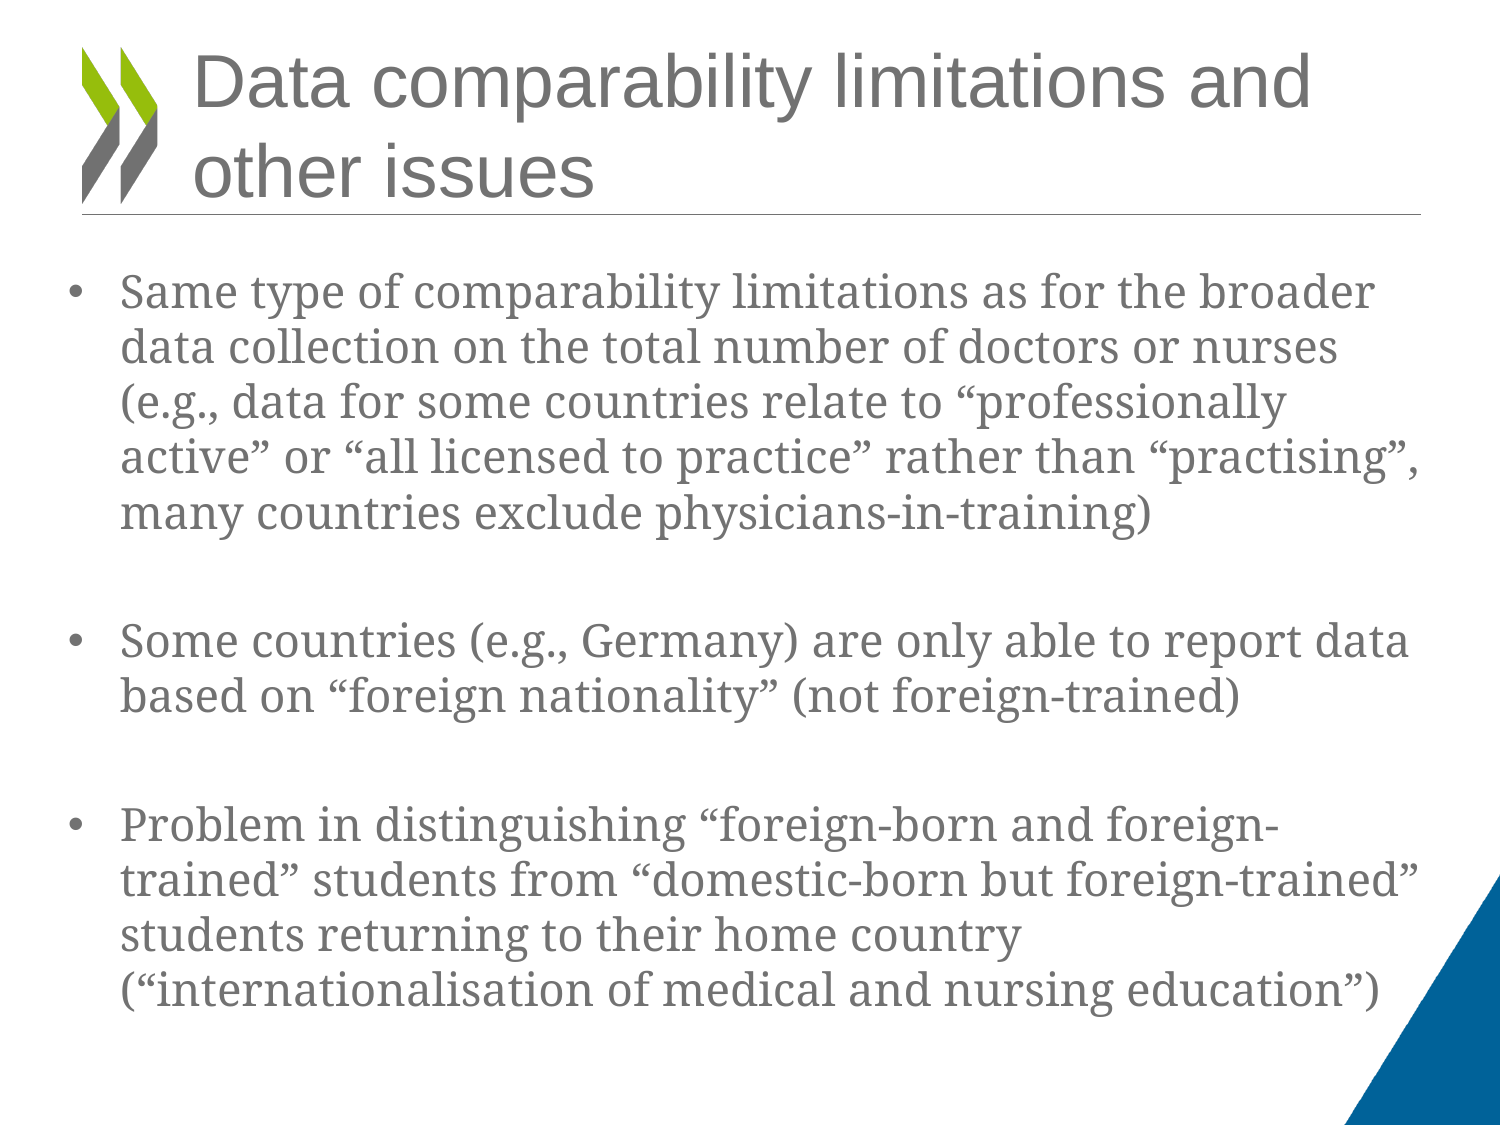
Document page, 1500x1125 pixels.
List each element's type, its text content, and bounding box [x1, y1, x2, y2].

title Data comparability limitations and other issues [177, 38, 1394, 207]
list Same type of comparability limitations as for the broader data collection on the total number of doctors or nurses (e.g., data for some countries relate to “professionally active” or “all licensed to practice” rather than “practising”, many countries exclude physicians-in-training) Some countries (e.g., Germany) are only able to report data based on “foreign nationality” (not foreign-trained) Problem in distinguishing “foreign-born and foreign-trained” students from “domestic-born but foreign-trained” students returning to their home country (“internationalisation of medical and nursing education”) [53, 255, 1447, 1083]
picture [1344, 874, 1500, 1125]
